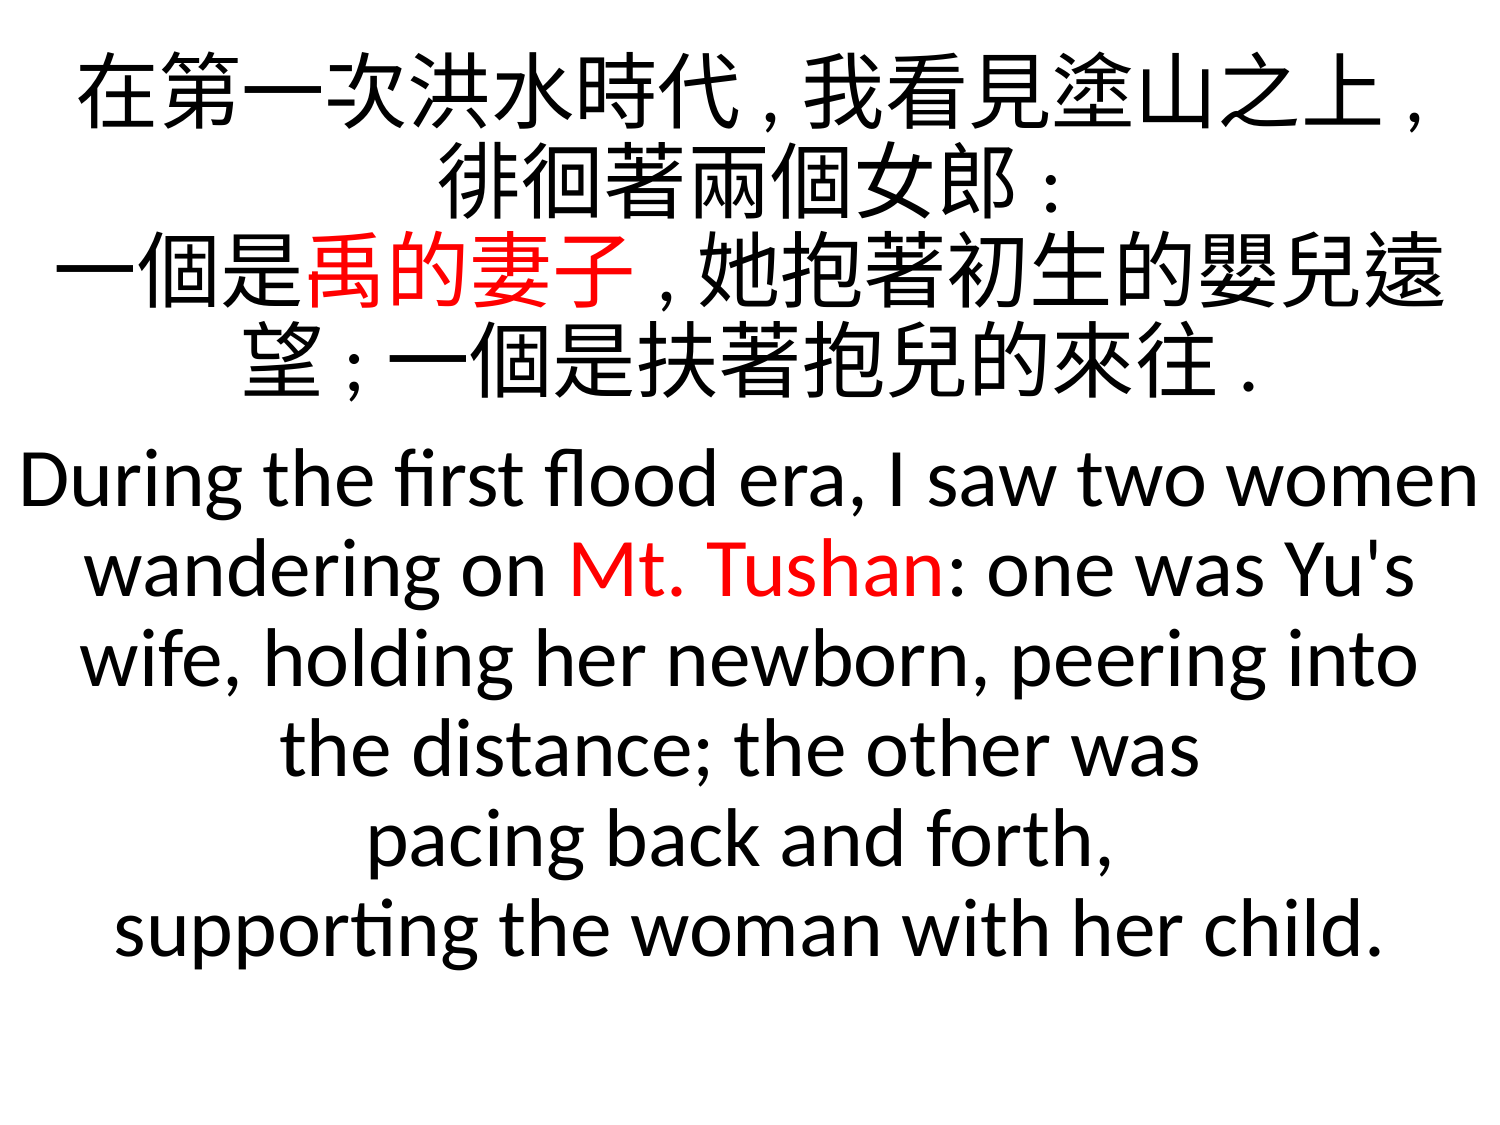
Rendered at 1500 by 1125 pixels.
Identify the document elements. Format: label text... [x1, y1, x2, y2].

subtitle 在第一次洪水時代,我看見塗山之上, 徘徊著兩個女郎: 一個是禹的妻子,她抱著初生的嬰兒遠望;一個是扶著抱兒的來往. During the first flood era, I saw two women wandering on Mt. Tushan: one was Yu's wife, holding her newborn, peering into the distance; the other was pacing back and forth, supporting the woman with her child. [0, 42, 1500, 1094]
